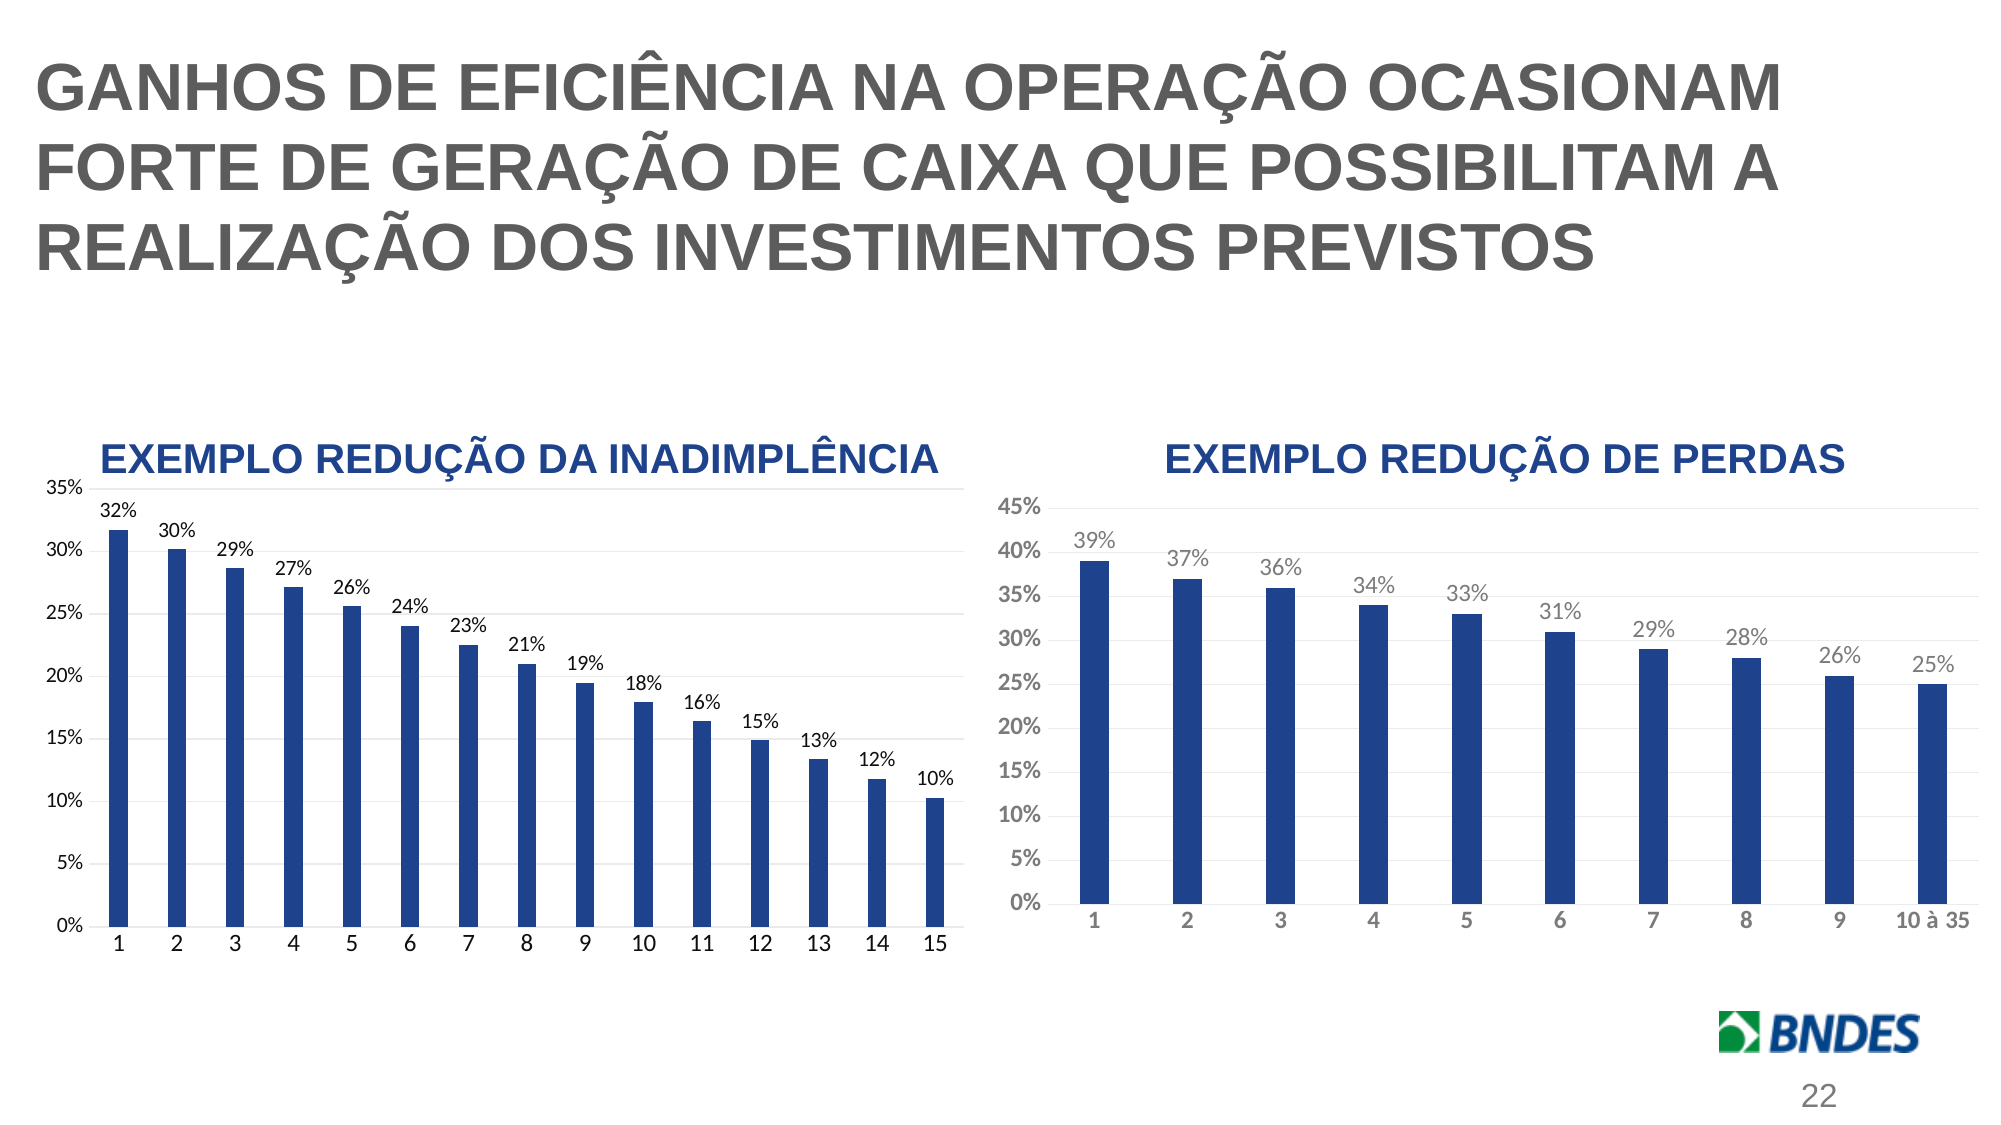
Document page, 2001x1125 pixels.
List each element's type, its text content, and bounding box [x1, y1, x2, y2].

picture [1719, 1011, 1920, 1053]
text_box GANHOS DE EFICIÊNCIA NA OPERAÇÃO OCASIONAM FORTE DE GERAÇÃO DE CAIXA QUE POSSIBILITAM A REALIZAÇÃO DOS INVESTIMENTOS PREVISTOS [26, 35, 1972, 293]
chart [26, 466, 2000, 968]
text_box EXEMPLO REDUÇÃO DA INADIMPLÊNCIA [61, 421, 979, 466]
text_box EXEMPLO REDUÇÃO DE PERDAS [1072, 421, 1939, 486]
